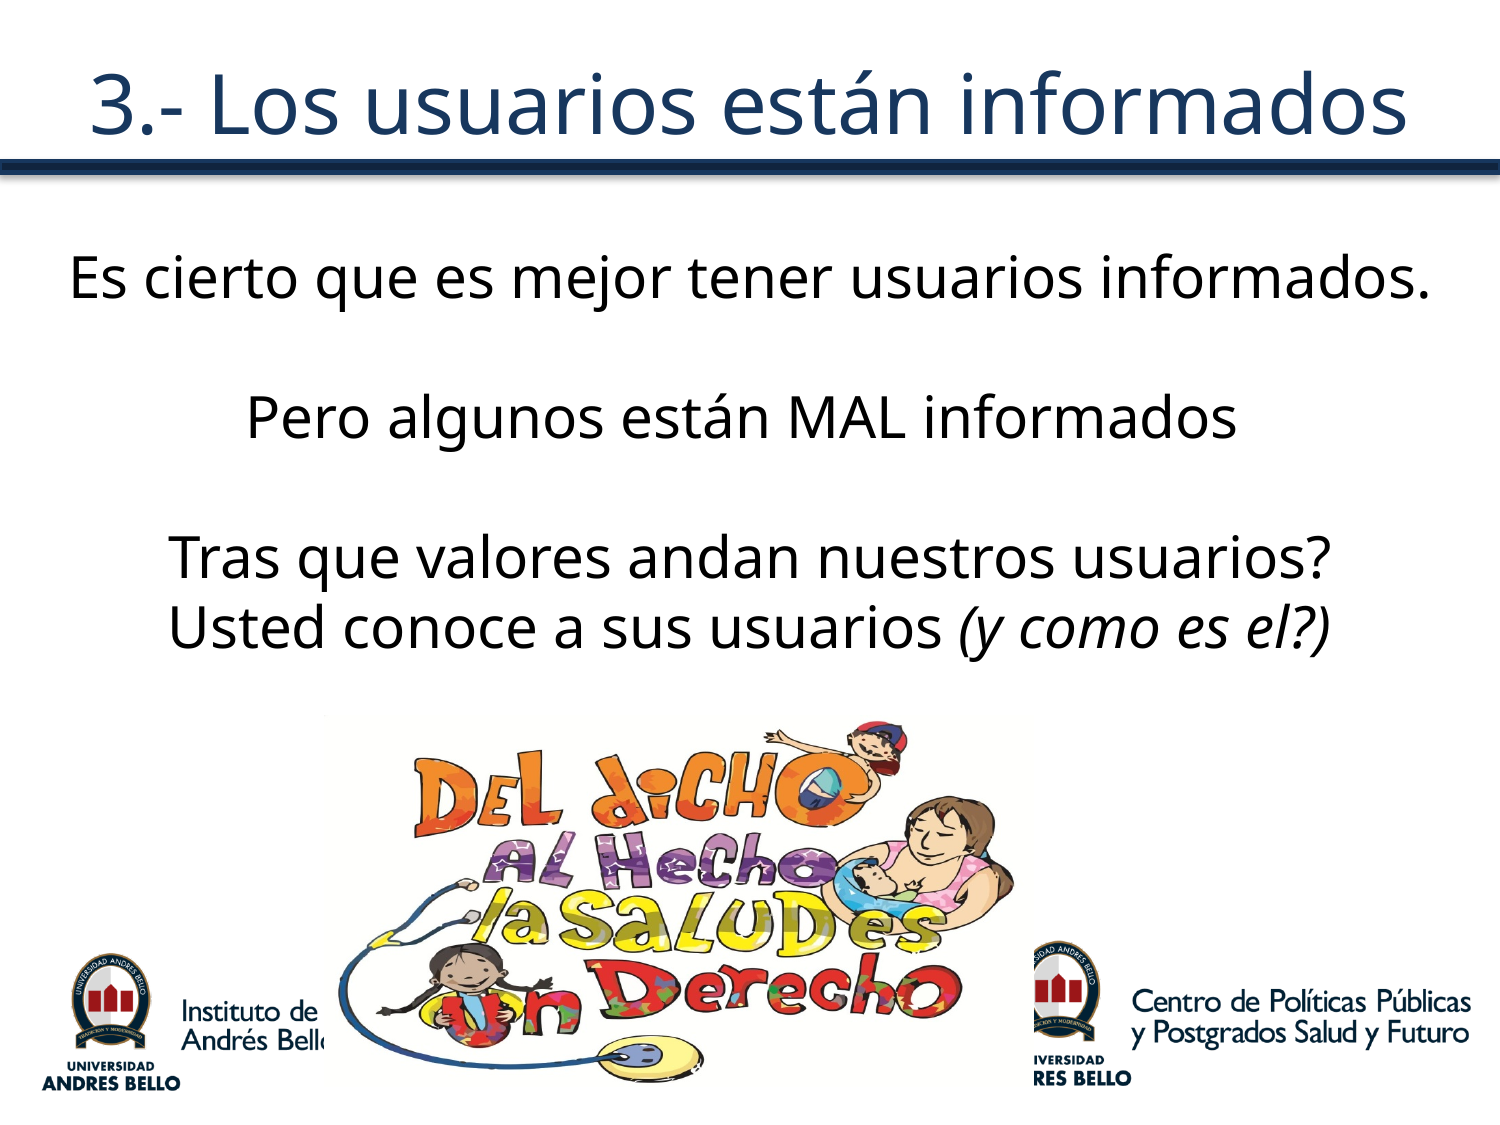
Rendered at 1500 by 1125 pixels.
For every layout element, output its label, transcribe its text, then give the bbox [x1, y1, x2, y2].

picture [41, 715, 1471, 1091]
title Es cierto que es mejor tener usuarios informados. Pero algunos están MAL informados Tras que valores andan nuestros usuarios? Usted conoce a sus usuarios (y como es el?) [0, 219, 1500, 681]
title 3.- Los usuarios están informados [0, 7, 1500, 195]
